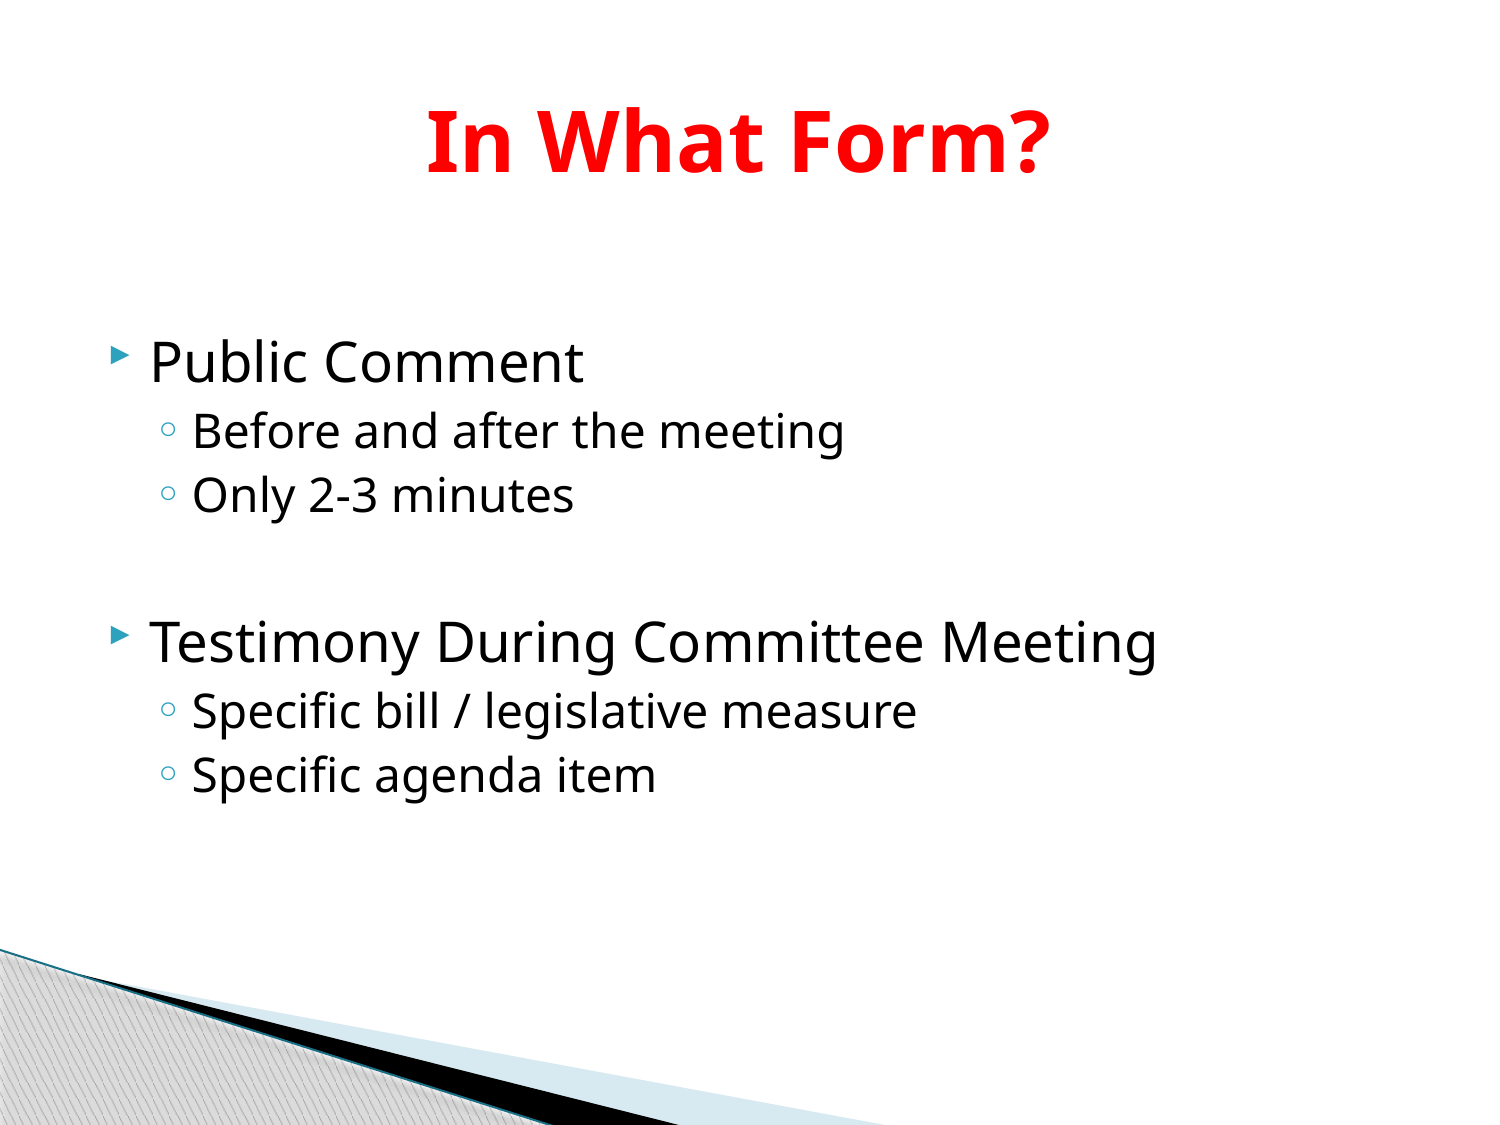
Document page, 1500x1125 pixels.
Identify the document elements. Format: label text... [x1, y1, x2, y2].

list Public Comment Before and after the meeting Only 2-3 minutes Testimony During Committee Meeting Specific bill / legislative measure Specific agenda item [75, 243, 1425, 986]
title In What Form? [75, 45, 1425, 233]
